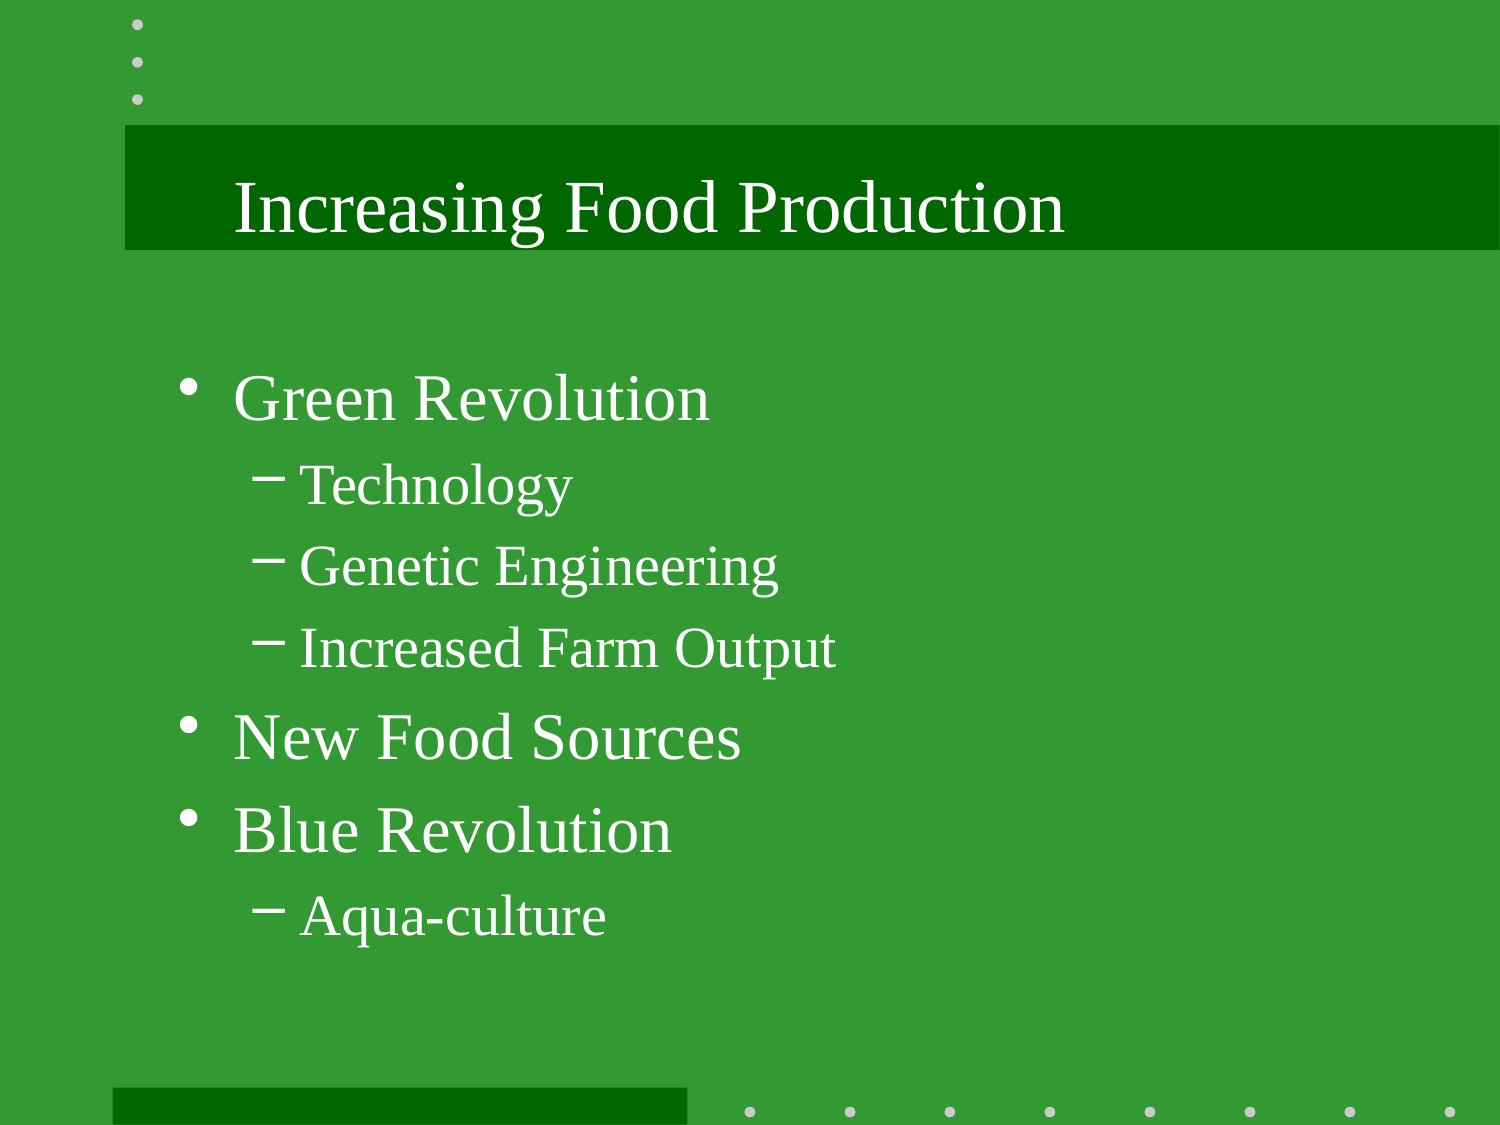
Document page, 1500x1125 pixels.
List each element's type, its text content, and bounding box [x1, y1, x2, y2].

list Increasing Food Production Green Revolution Technology Genetic Engineering Increased Farm Output New Food Sources Blue Revolution Aqua-culture [162, 149, 1500, 1001]
